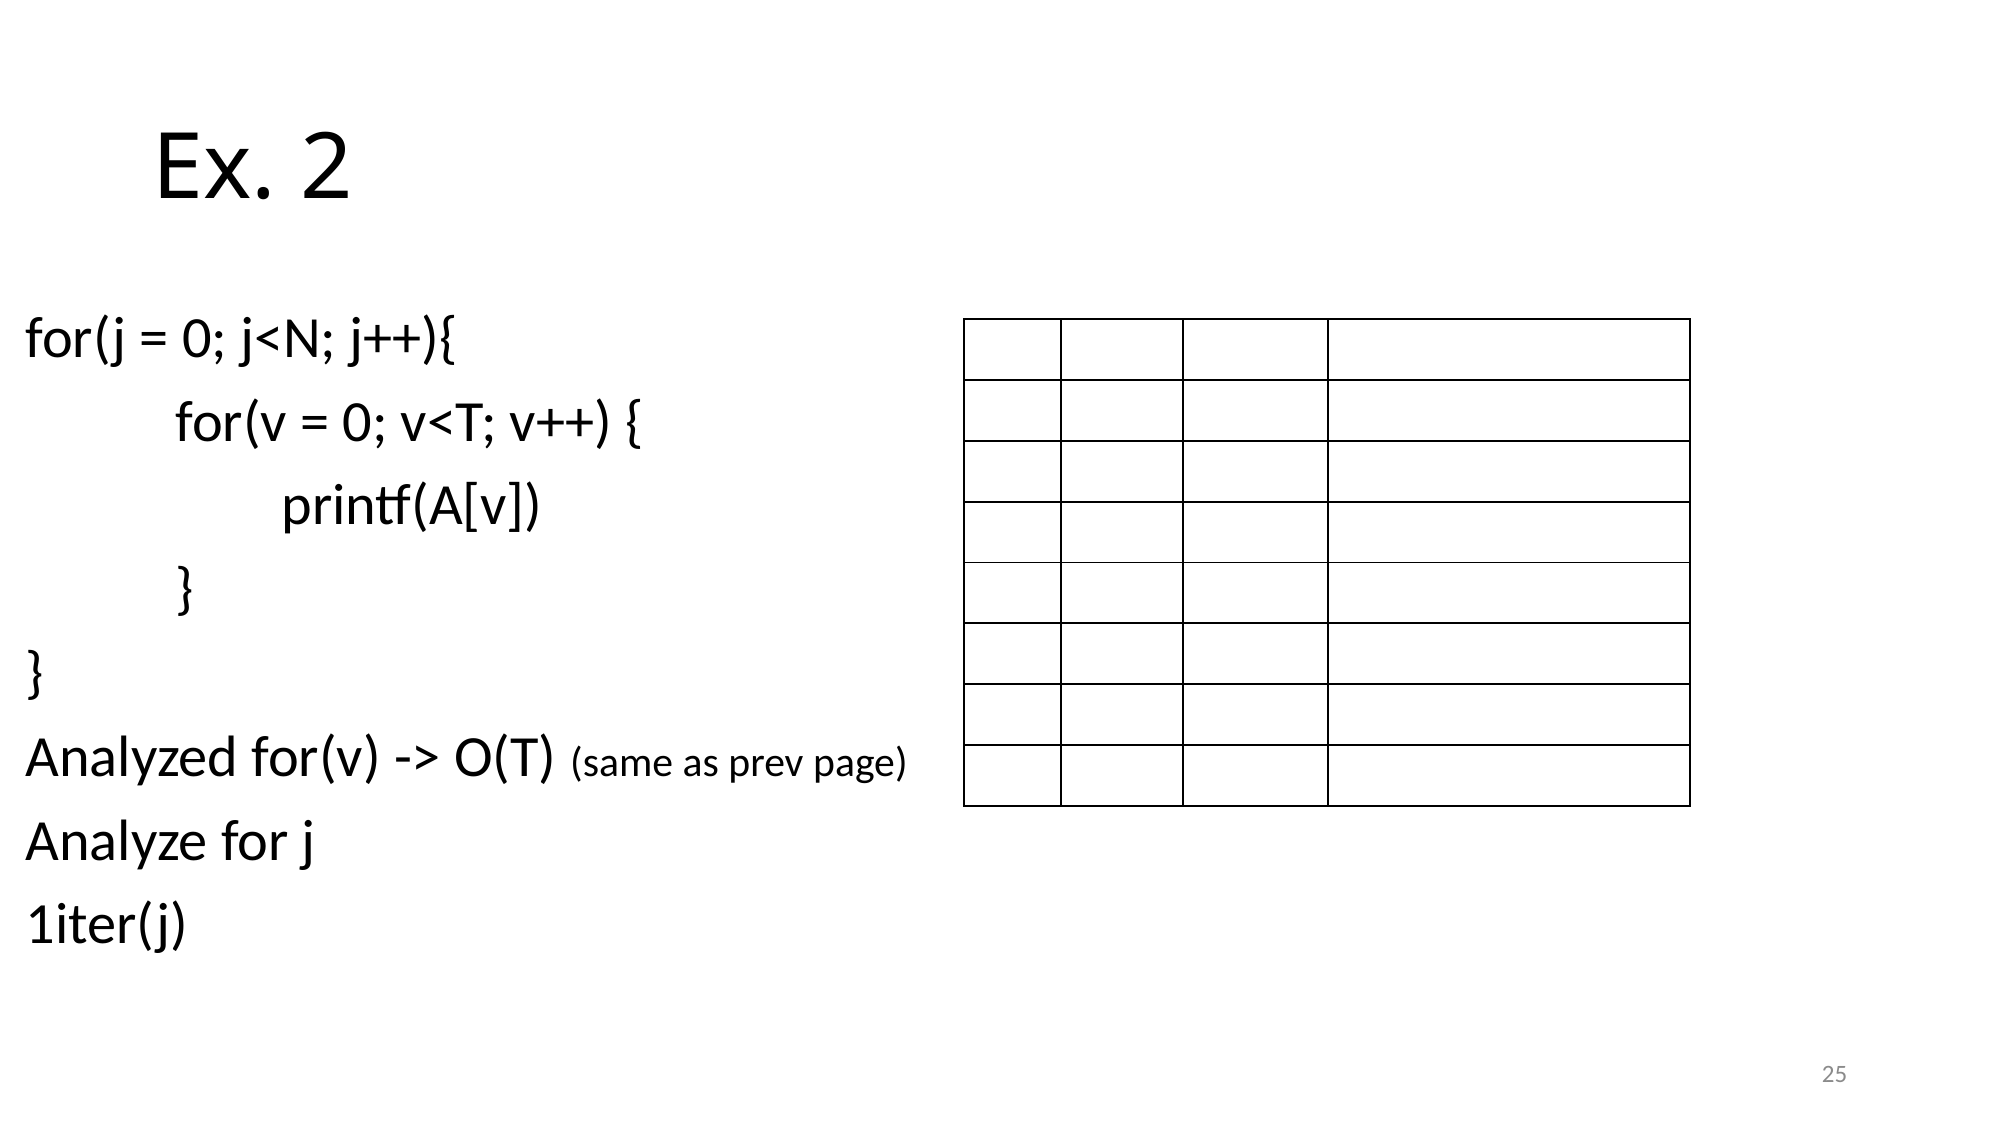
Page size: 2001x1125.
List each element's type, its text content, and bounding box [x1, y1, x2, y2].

table_cell [1062, 746, 1182, 805]
table_cell [1062, 442, 1182, 501]
table_cell [1062, 563, 1182, 622]
table_cell [965, 503, 1060, 562]
table_header [1184, 320, 1327, 379]
table_cell [1062, 381, 1182, 440]
table_cell [1329, 381, 1689, 440]
table_cell [1184, 381, 1327, 440]
table_cell [1184, 685, 1327, 744]
table_cell [1184, 746, 1327, 805]
list for(j = 0; j<N; j++){ for(v = 0; v<T; v++) { printf(A[v]) } } Analyzed for(v) -> O(T) (same as prev page) Analyze for j 1iter(j) [10, 299, 935, 1014]
table_cell [965, 685, 1060, 744]
table_cell [1184, 442, 1327, 501]
table_cell [965, 746, 1060, 805]
table_cell [965, 442, 1060, 501]
table_header [1329, 320, 1689, 379]
table_cell [1329, 442, 1689, 501]
table_cell [1329, 685, 1689, 744]
table_cell [965, 563, 1060, 622]
table_cell [1184, 624, 1327, 683]
table_cell [1329, 746, 1689, 805]
table_cell [965, 381, 1060, 440]
table_cell [1329, 503, 1689, 562]
slide_number 25 [1412, 1042, 1863, 1103]
table_cell [965, 624, 1060, 683]
table_header [1062, 320, 1182, 379]
title Ex. 2 [137, 59, 1863, 278]
table_cell [1062, 503, 1182, 562]
table_cell [1062, 685, 1182, 744]
table_cell [1062, 624, 1182, 683]
table_cell [1329, 563, 1689, 622]
table_header [965, 320, 1060, 379]
table_cell [1184, 503, 1327, 562]
table_cell [1329, 624, 1689, 683]
table_cell [1184, 563, 1327, 622]
